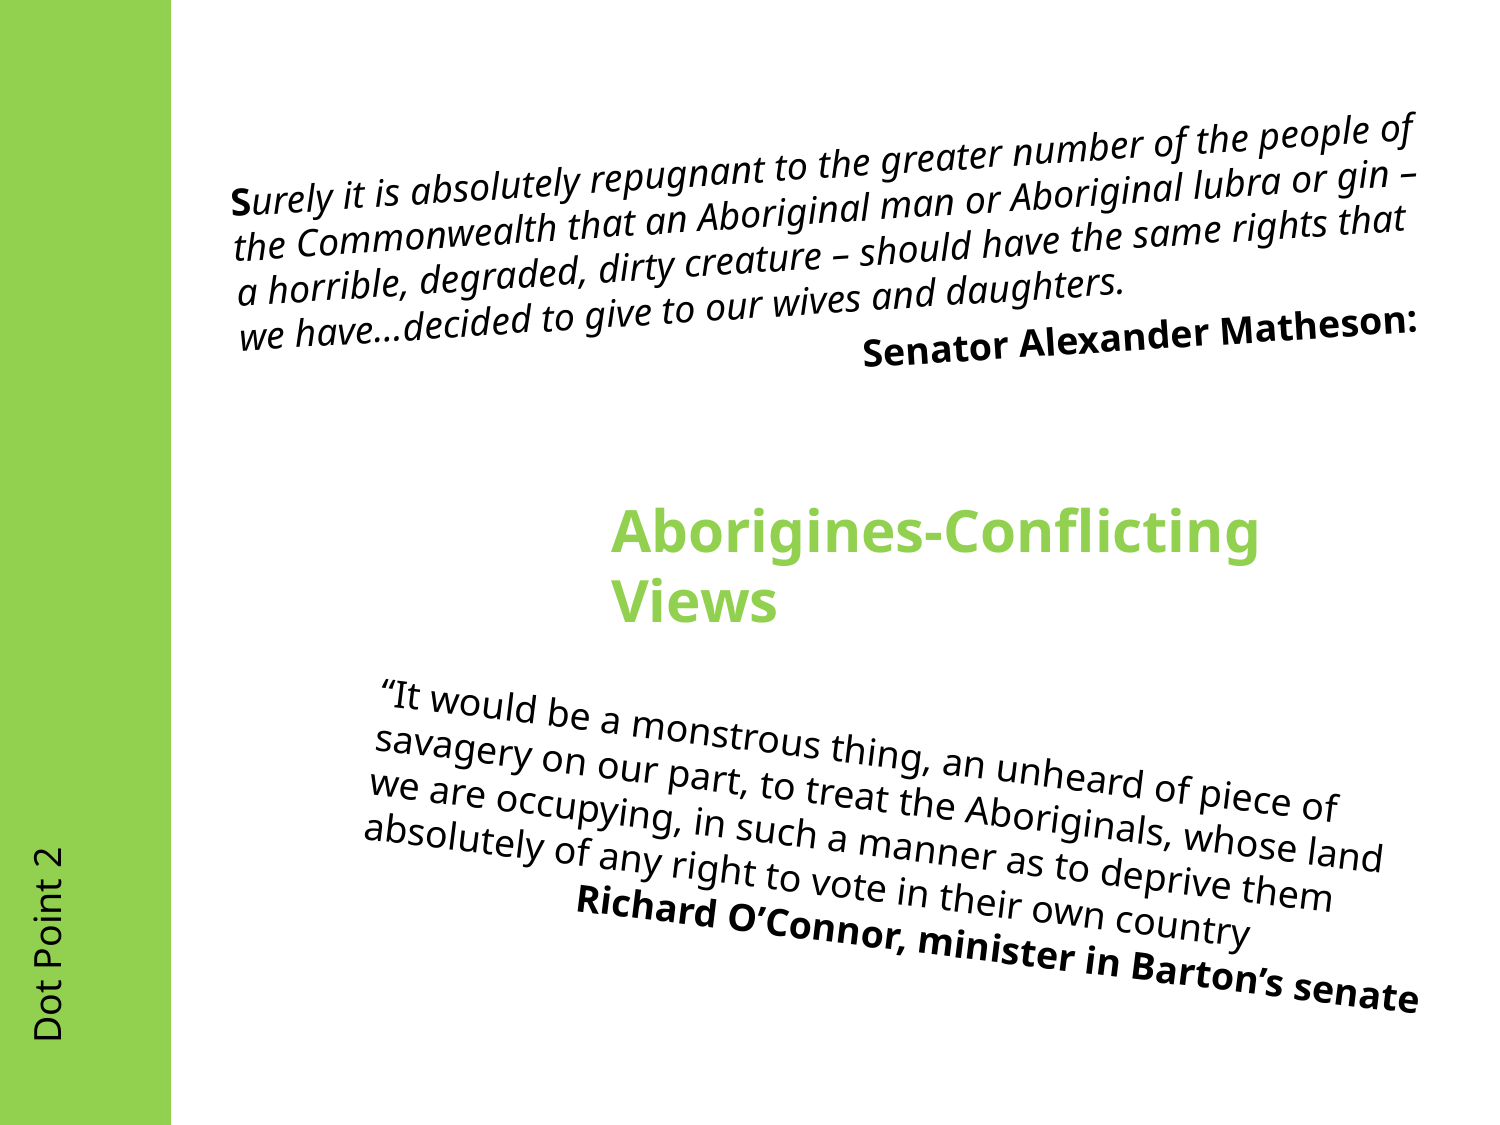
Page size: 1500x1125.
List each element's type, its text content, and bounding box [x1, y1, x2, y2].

text_box Dot Point 2 [16, 680, 76, 1059]
text_box “It would be a monstrous thing, an unheard of piece of savagery on our part, to treat the Aboriginals, whose land we are occupying, in such a manner as to deprive them absolutely of any right to vote in their own country Richard O’Connor, minister in Barton’s senate [340, 659, 1461, 1033]
text_box Aborigines-Conflicting Views [596, 486, 1412, 641]
list Surely it is absolutely repugnant to the greater number of the people of the Commonwealth that an Aboriginal man or Aboriginal lubra or gin – a horrible, degraded, dirty creature – should have the same rights that we have…decided to give to our wives and daughters. Senator Alexander Matheson: [200, 92, 1454, 567]
text_box [0, 0, 173, 1125]
